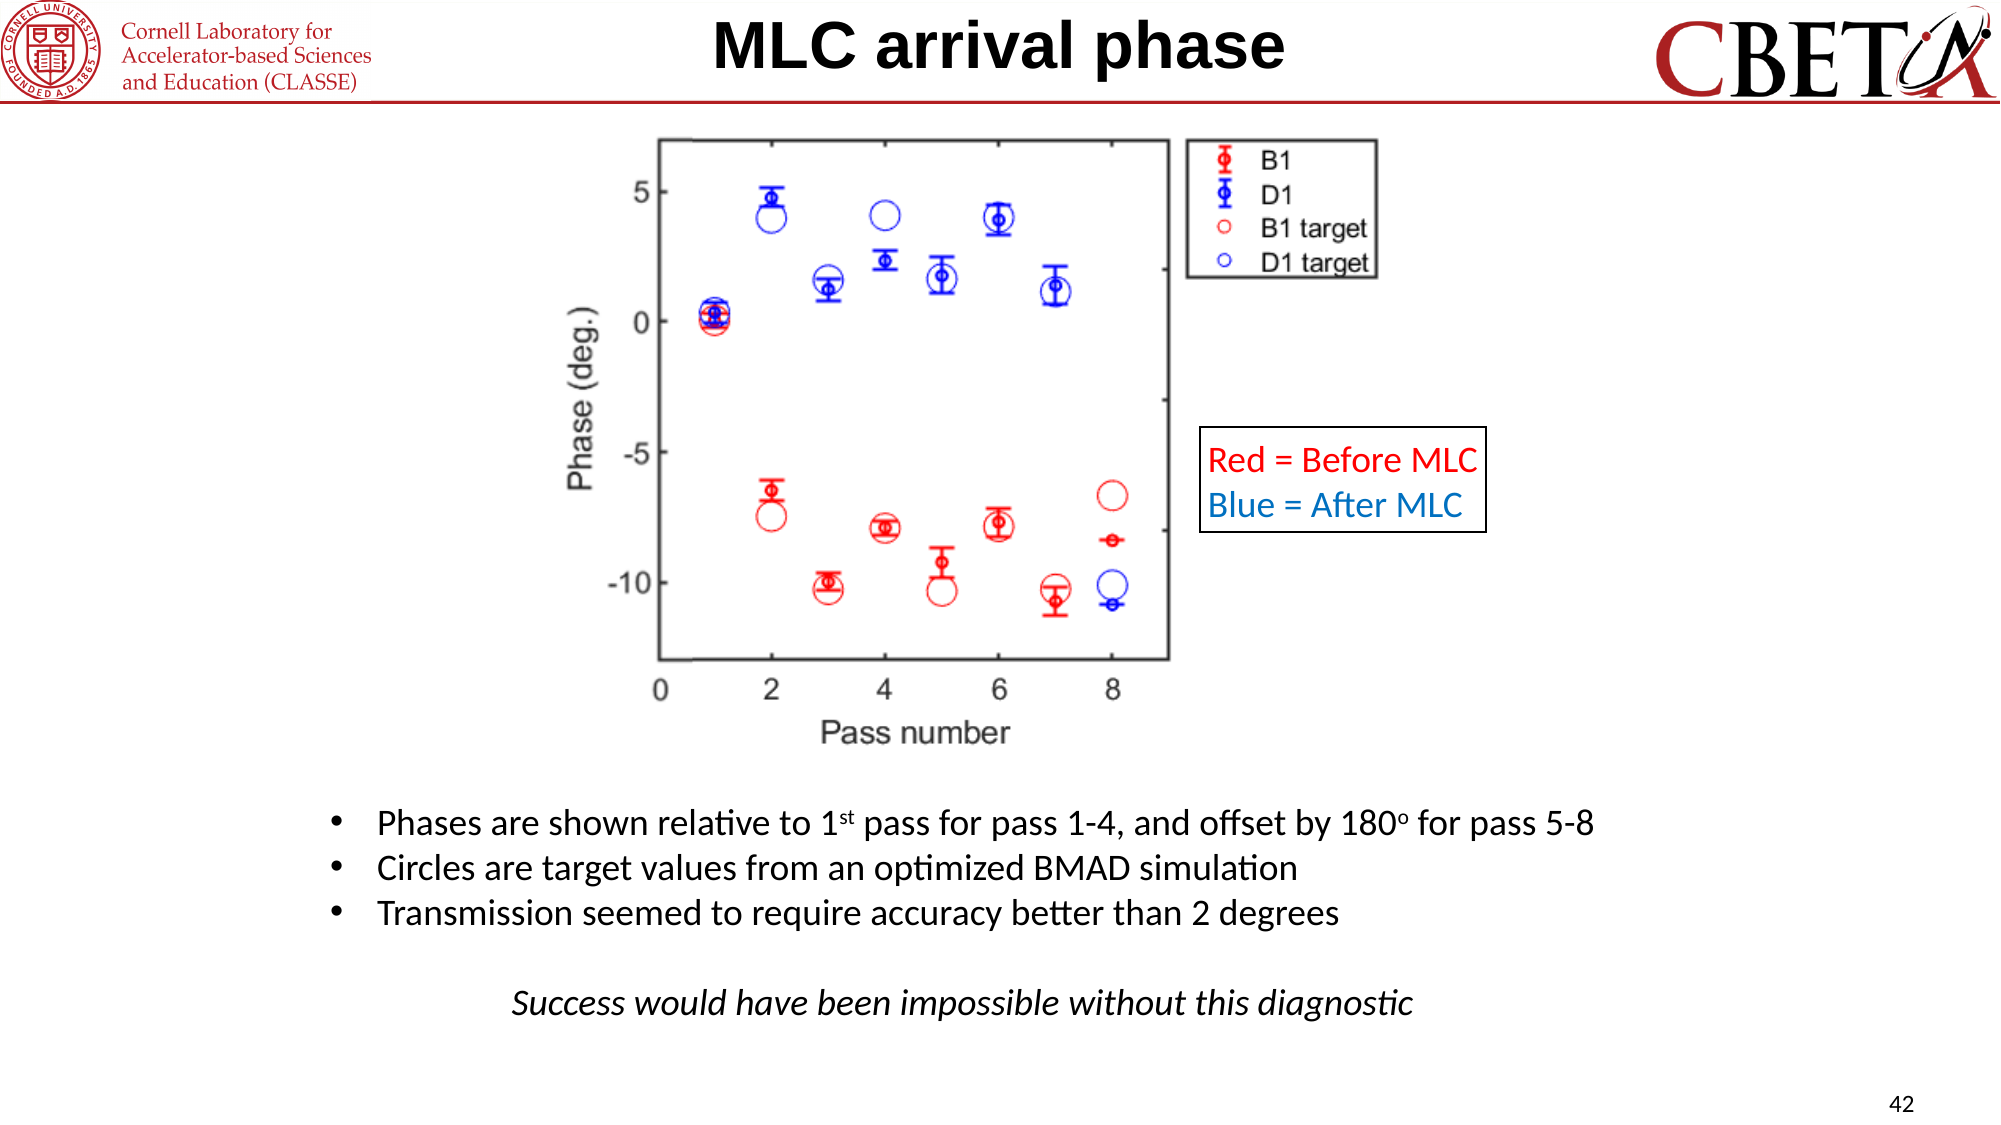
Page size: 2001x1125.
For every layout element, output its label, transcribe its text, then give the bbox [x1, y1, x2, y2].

picture [551, 128, 1413, 748]
text_box Red = Before MLC Blue = After MLC [1417, 427, 1486, 533]
text_box Phases are shown relative to 1st pass for pass 1-4, and offset by 180o for pass 5-8 Circles are target values from an optimized BMAD simulation Transmission seemed to require accuracy better than 2 degrees Success would have been impossible without this diagnostic [322, 790, 1603, 1031]
title MLC arrival phase [0, 1, 2000, 100]
slide_number 42 [1881, 1079, 1923, 1125]
